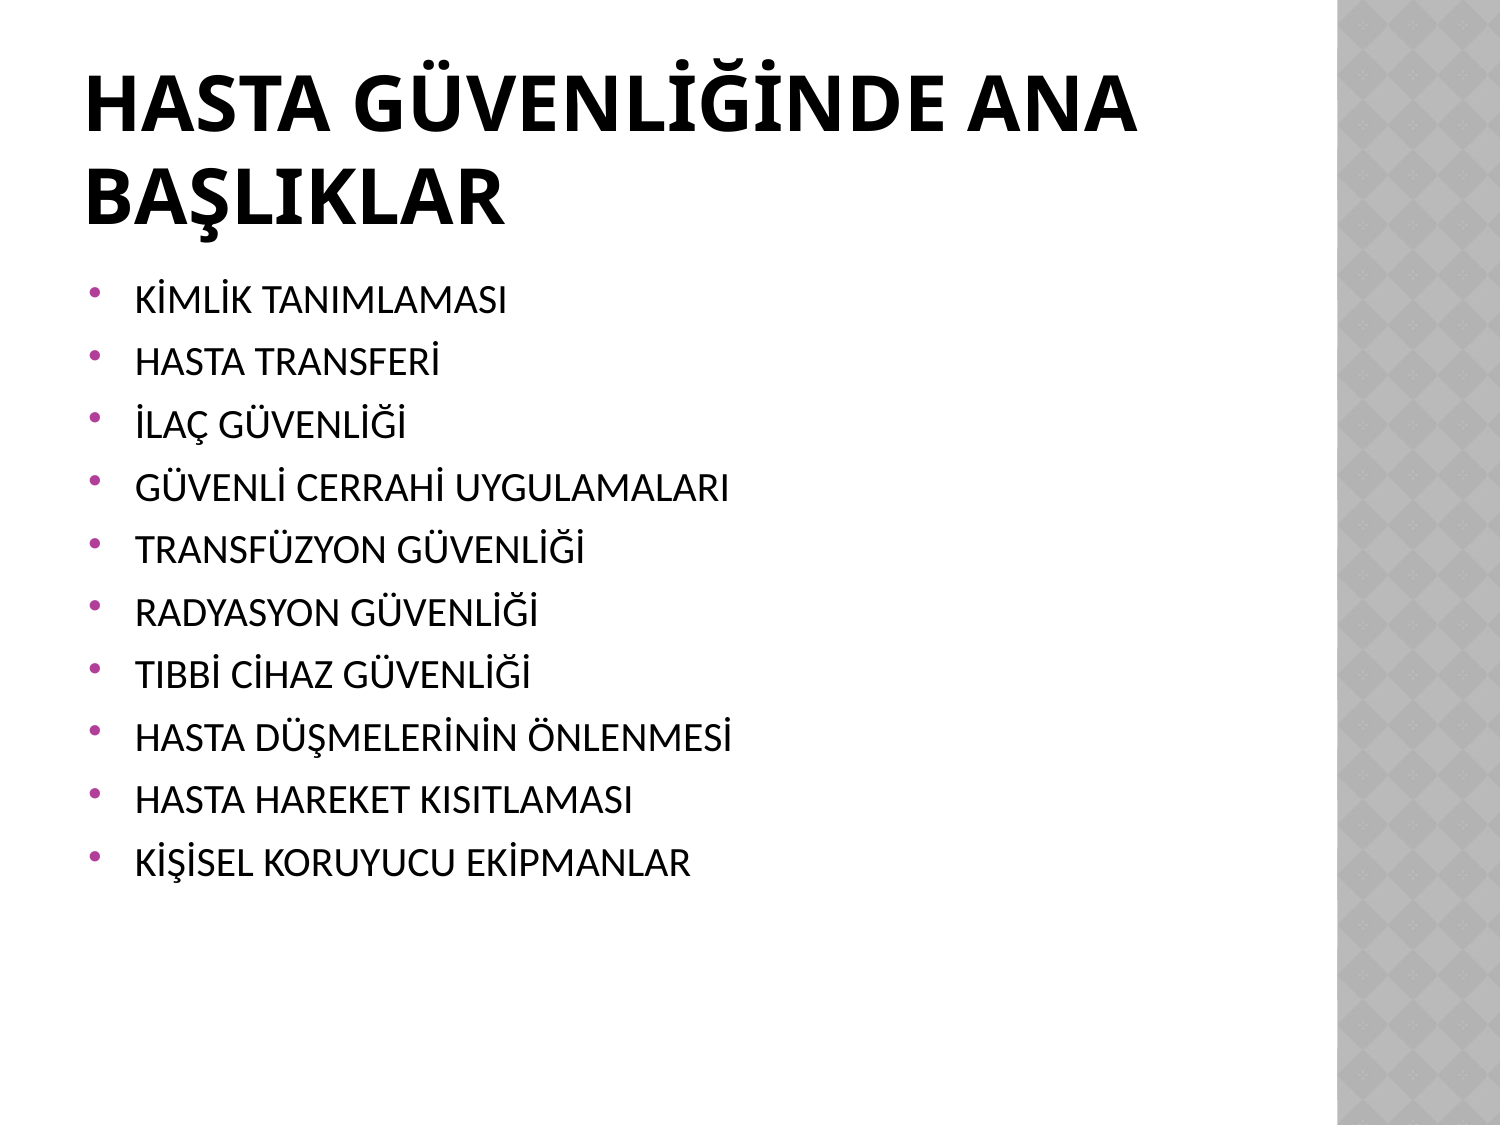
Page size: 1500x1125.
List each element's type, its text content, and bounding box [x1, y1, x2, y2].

list KİMLİK TANIMLAMASI HASTA TRANSFERİ İLAÇ GÜVENLİĞİ GÜVENLİ CERRAHİ UYGULAMALARI TRANSFÜZYON GÜVENLİĞİ RADYASYON GÜVENLİĞİ TIBBİ CİHAZ GÜVENLİĞİ HASTA DÜŞMELERİNİN ÖNLENMESİ HASTA HAREKET KISITLAMASI KİŞİSEL KORUYUCU EKİPMANLAR [75, 264, 1263, 1059]
title HASTA GÜVENLİĞİNDE ANA BAŞLIKLAR [75, 52, 1263, 240]
